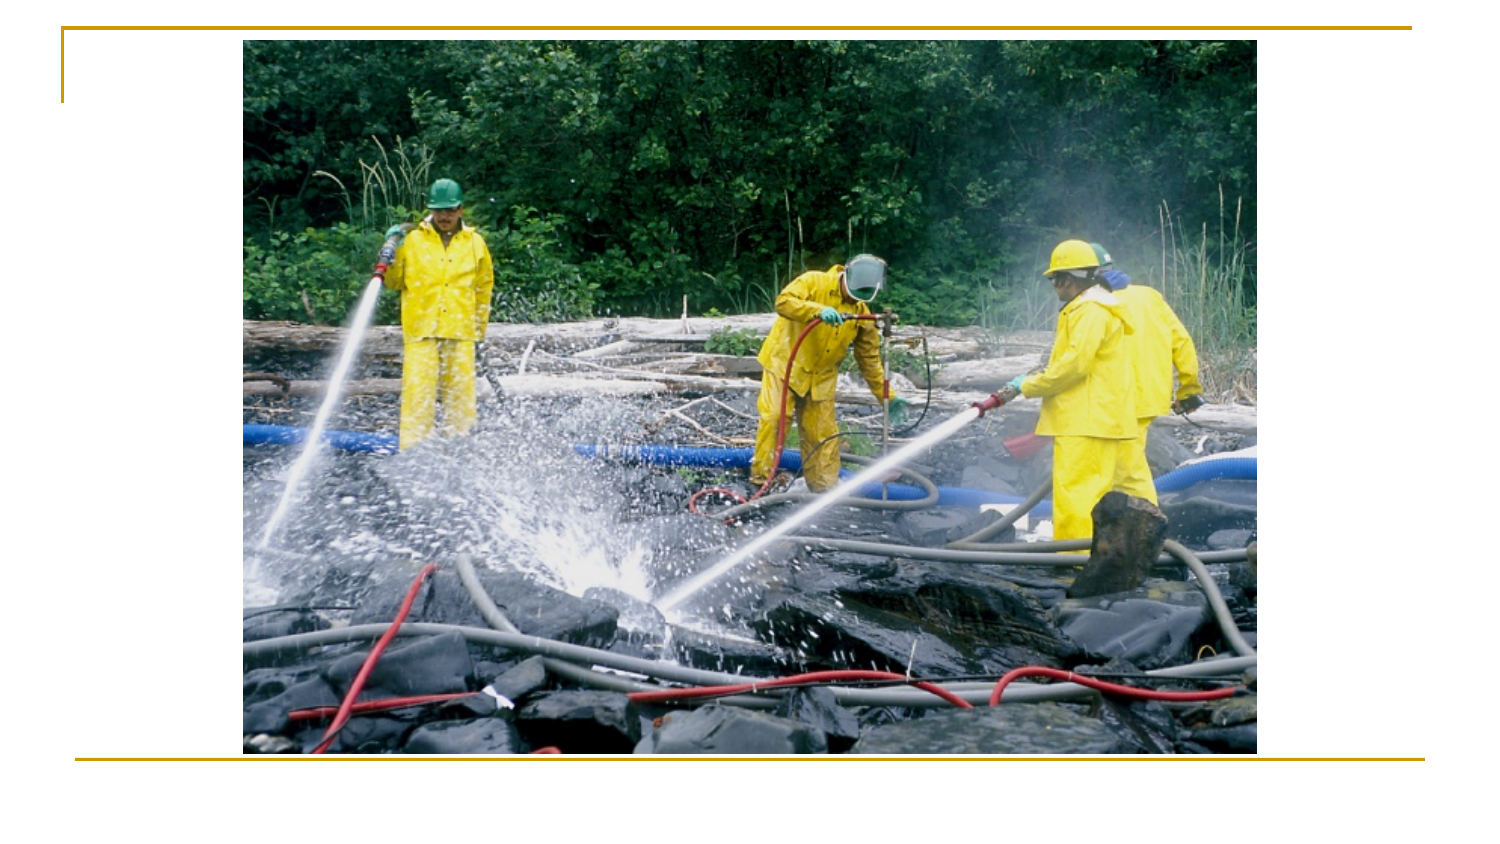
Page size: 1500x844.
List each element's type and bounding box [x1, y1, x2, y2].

list [243, 40, 1257, 754]
